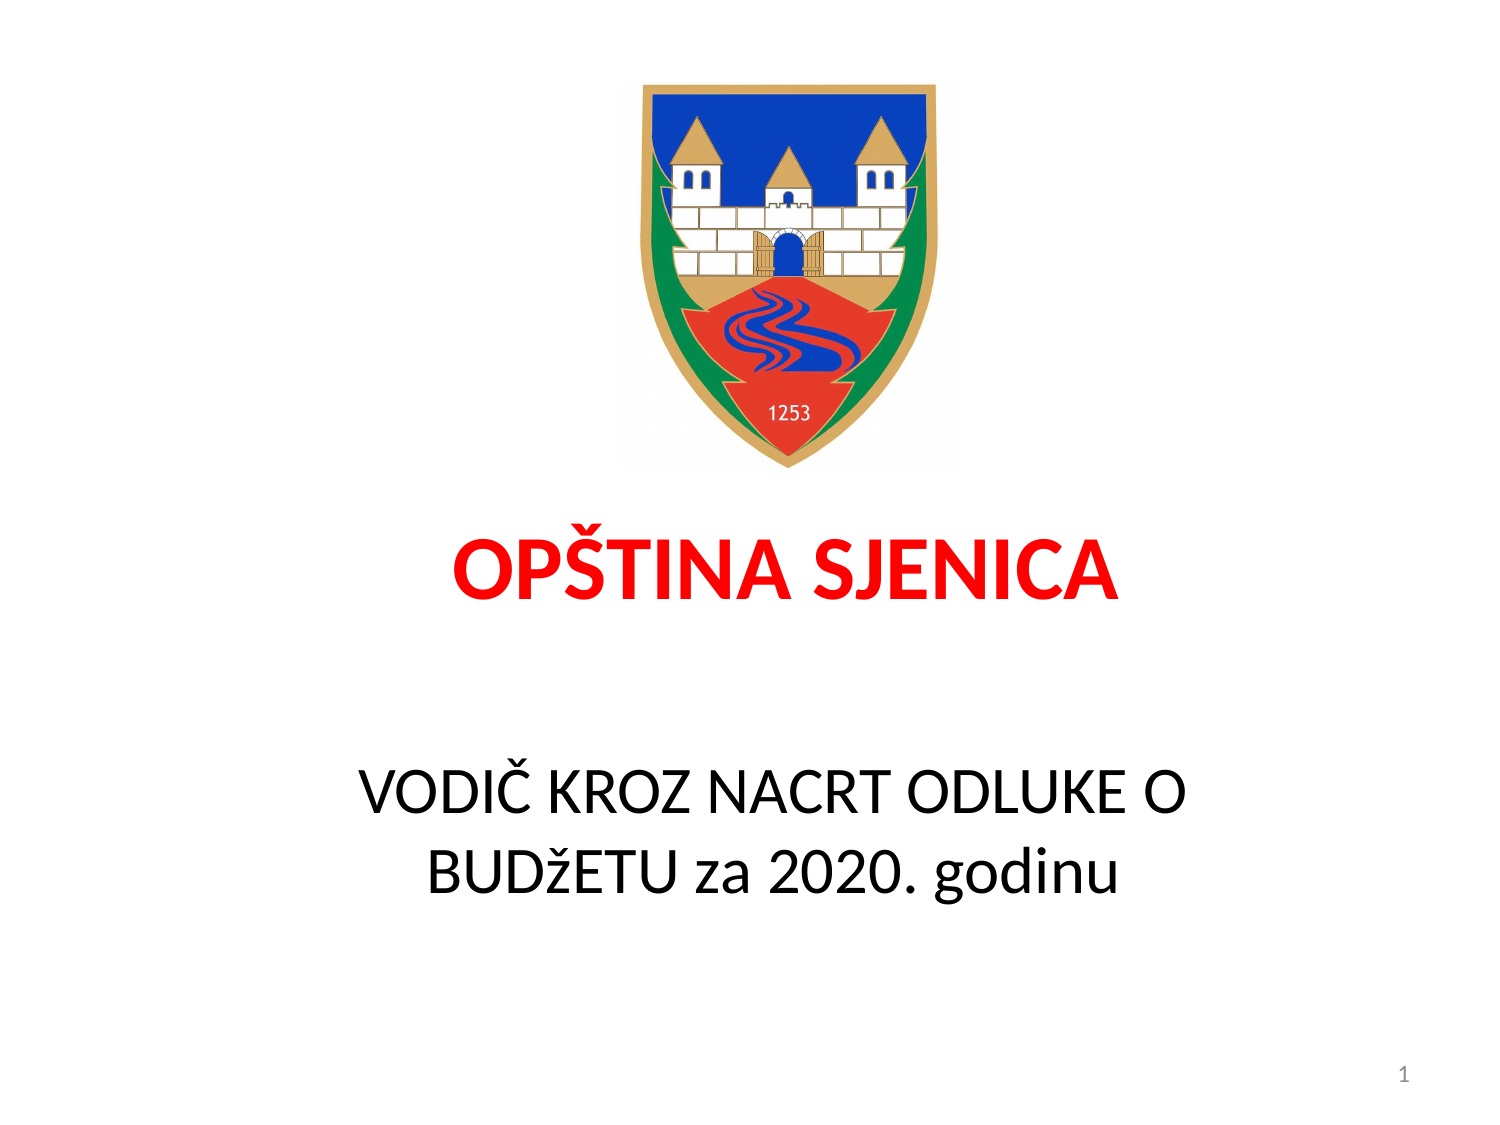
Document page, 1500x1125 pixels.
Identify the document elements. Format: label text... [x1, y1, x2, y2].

subtitle VODIČ KROZ NACRT ODLUKE O BUDžETU za 2020. godinu [248, 739, 1299, 1002]
slide_number 1 [1074, 1042, 1425, 1103]
picture [618, 81, 959, 470]
title OPŠTINA SJENICA [159, 441, 1435, 683]
